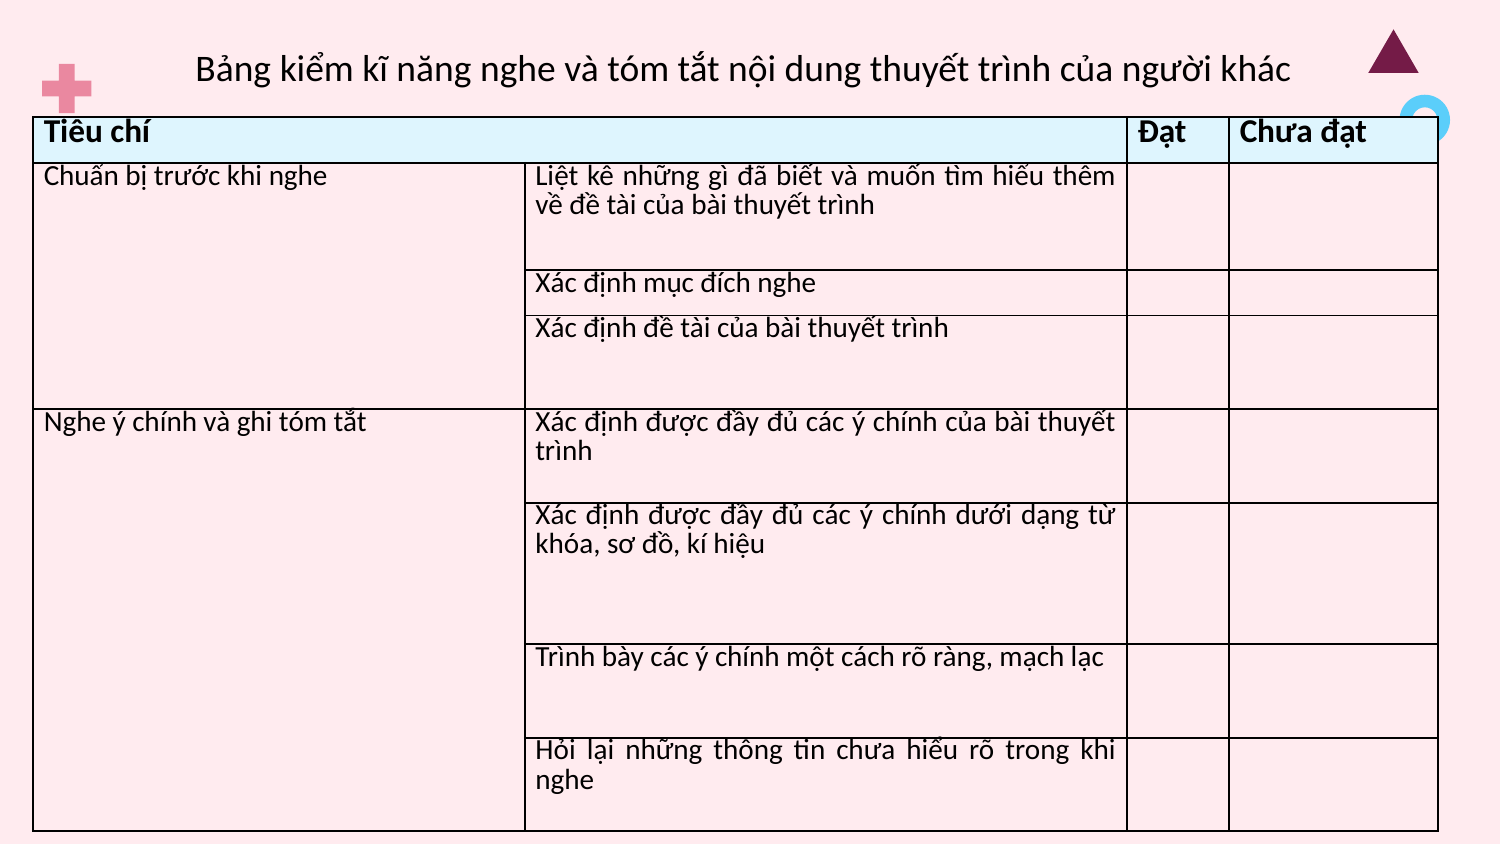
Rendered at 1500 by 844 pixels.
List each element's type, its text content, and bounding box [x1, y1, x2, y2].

table_cell [1128, 739, 1228, 830]
table_cell [1230, 164, 1437, 269]
table_header Đạt [1128, 118, 1228, 162]
table_cell [1128, 410, 1228, 502]
table_cell [1230, 739, 1437, 830]
text_box Bảng kiểm kĩ năng nghe và tóm tắt nội dung thuyết trình của người khác [180, 36, 1367, 97]
table_cell Xác định được đầy đủ các ý chính của bài thuyết trình [526, 410, 1126, 502]
table_cell Xác định mục đích nghe [526, 271, 1126, 315]
table_cell Nghe ý chính và ghi tóm tắt [34, 410, 524, 830]
table_cell Chuẩn bị trước khi nghe [34, 164, 524, 408]
table_cell [1128, 271, 1228, 315]
table_cell [1230, 410, 1437, 502]
table_cell [1230, 271, 1437, 315]
table_cell [1230, 504, 1437, 643]
table_cell Trình bày các ý chính một cách rõ ràng, mạch lạc [526, 645, 1126, 737]
table_header Tiêu chí [34, 118, 1126, 162]
table_cell [1128, 645, 1228, 737]
table_header Chưa đạt [1230, 118, 1437, 162]
table_cell Xác định đề tài của bài thuyết trình [526, 316, 1126, 408]
table_cell [1128, 164, 1228, 269]
table_cell [1230, 316, 1437, 408]
table_cell Hỏi lại những thông tin chưa hiểu rõ trong khi nghe [526, 739, 1126, 830]
table_cell [1128, 316, 1228, 408]
table_cell [1230, 645, 1437, 737]
table_cell Xác định được đầy đủ các ý chính dưới dạng từ khóa, sơ đồ, kí hiệu [526, 504, 1126, 643]
table_cell [1128, 504, 1228, 643]
table_cell Liệt kê những gì đã biết và muốn tìm hiểu thêm về đề tài của bài thuyết trình [526, 164, 1126, 269]
